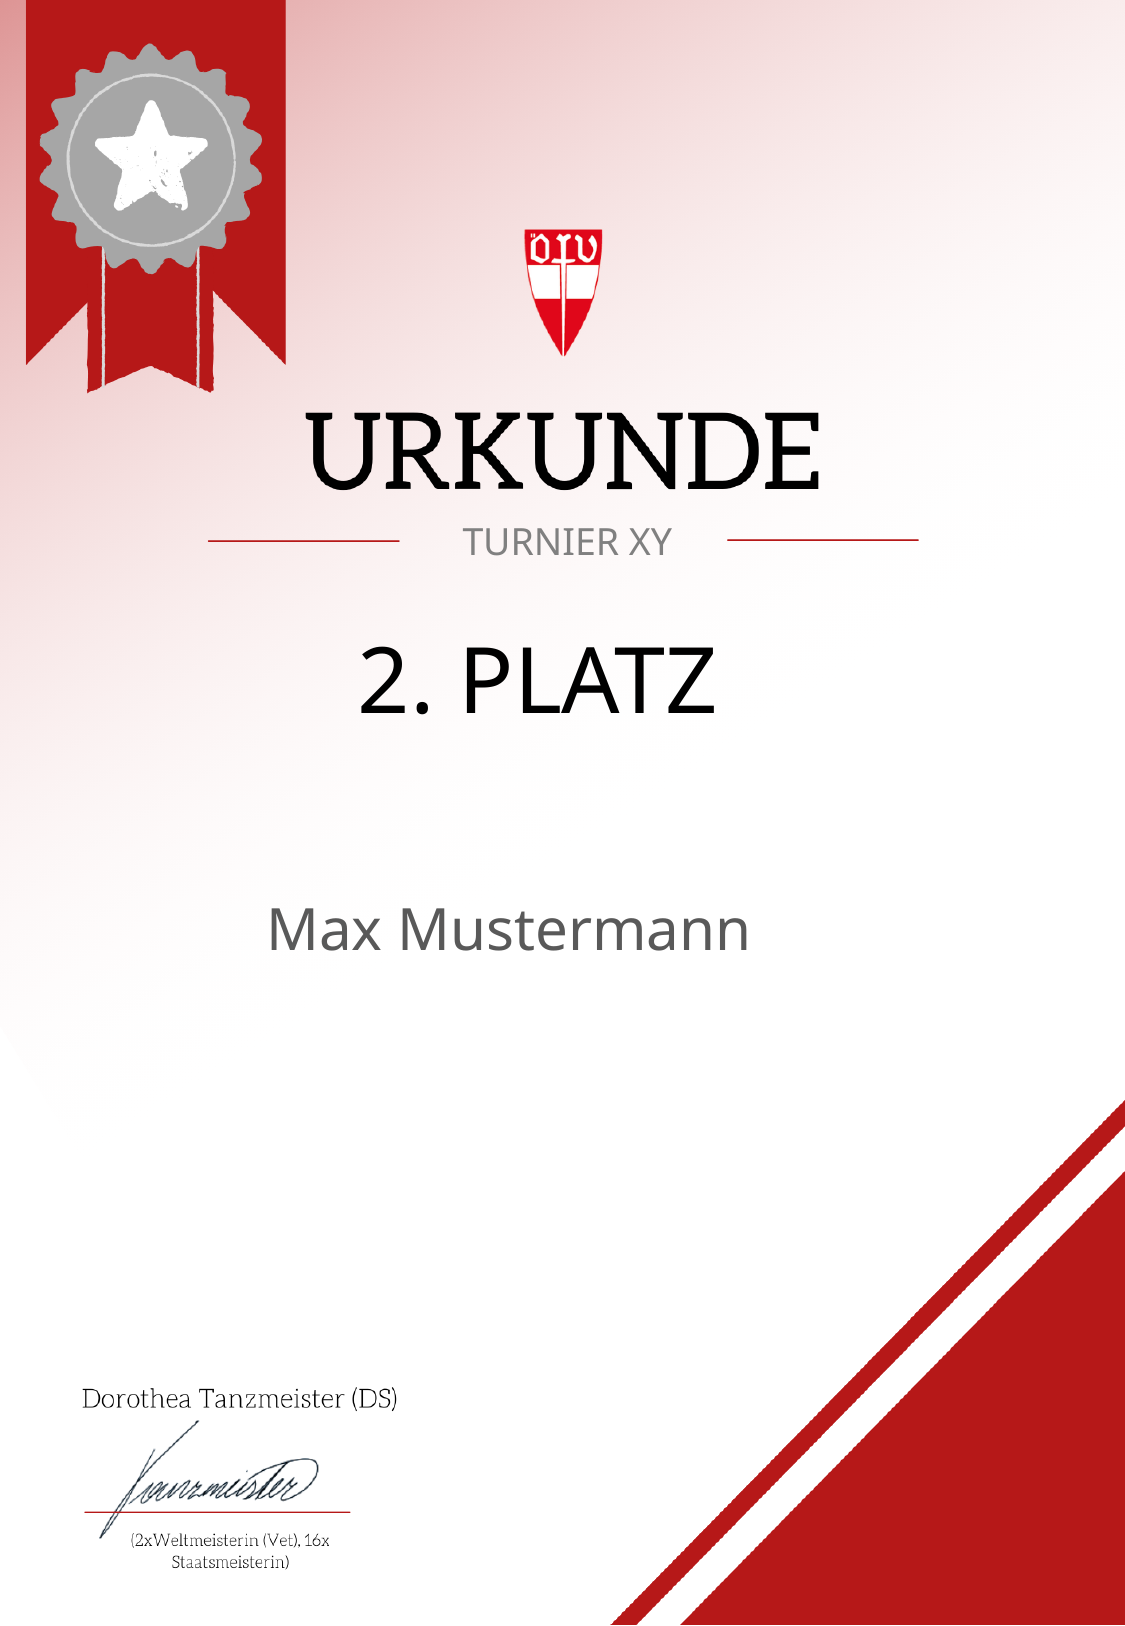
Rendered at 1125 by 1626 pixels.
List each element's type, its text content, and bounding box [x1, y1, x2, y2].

text_box TURNIER XY [447, 510, 803, 570]
picture [0, 0, 1125, 1625]
text_box Max Mustermann [251, 884, 1037, 969]
text_box 2. PLATZ [343, 614, 782, 740]
